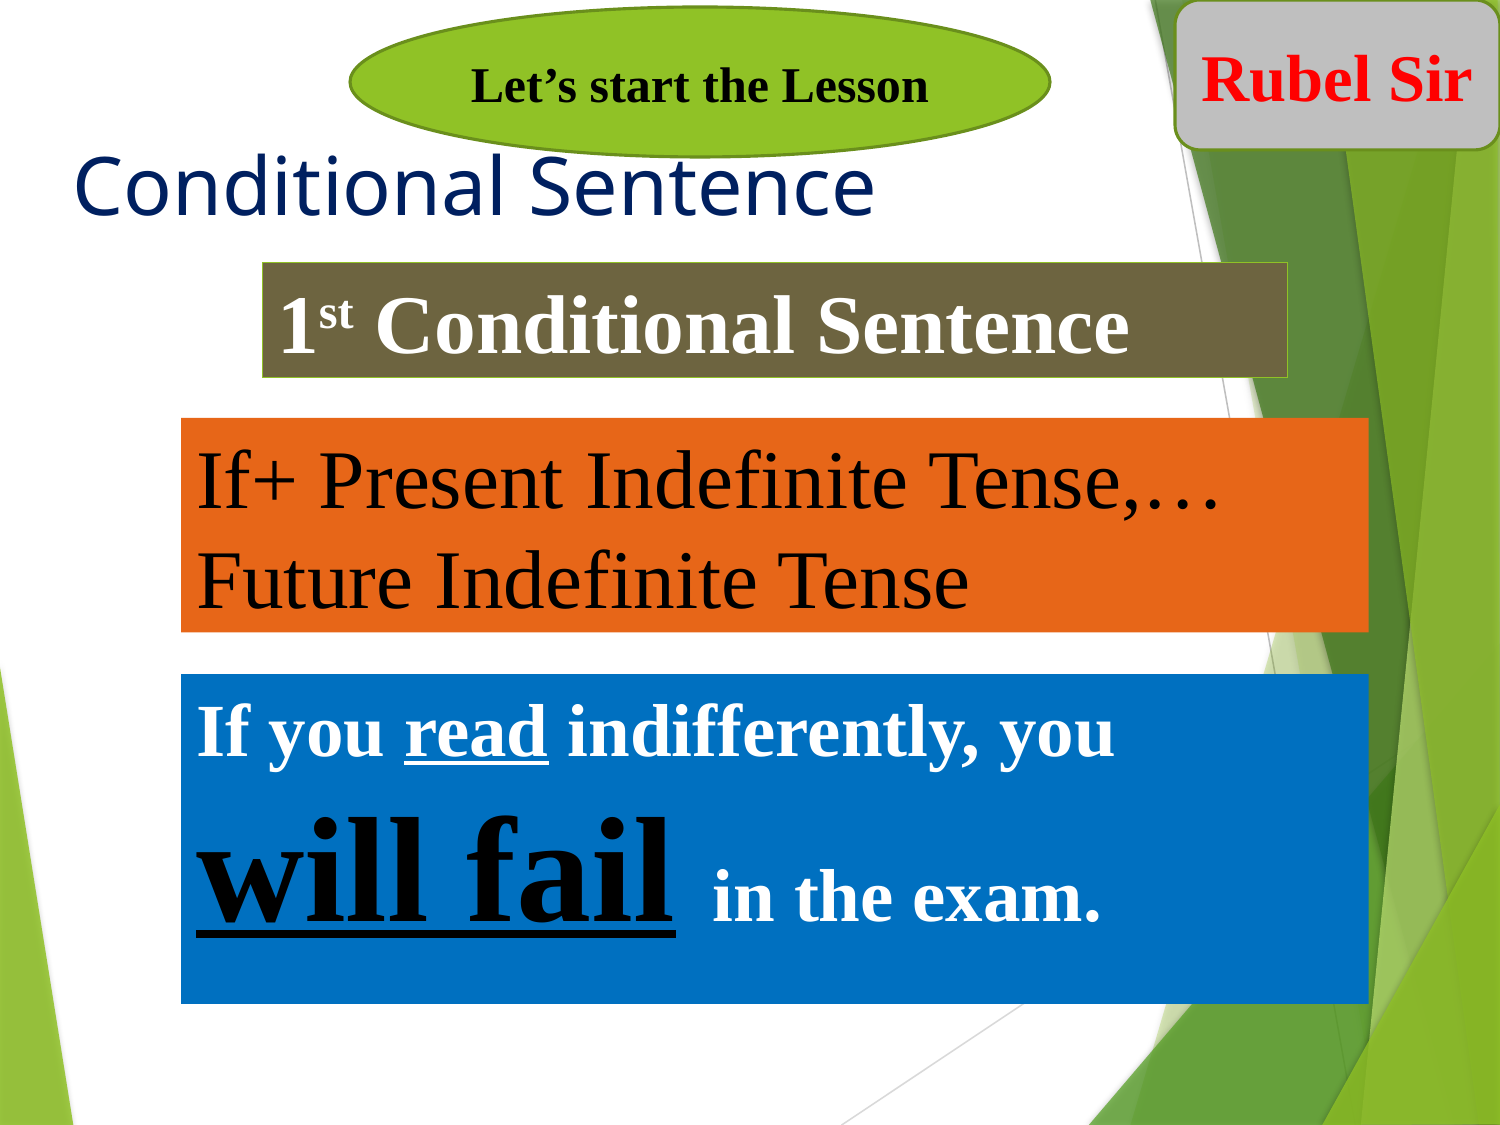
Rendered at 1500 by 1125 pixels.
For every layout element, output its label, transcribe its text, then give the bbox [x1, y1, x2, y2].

text_box If you read indifferently, you will fail in the exam. [181, 674, 1369, 1004]
text_box Let’s start the Lesson [348, 5, 1052, 159]
title Conditional Sentence [37, 121, 913, 247]
text_box If+ Present Indefinite Tense,… Future Indefinite Tense [181, 417, 1369, 633]
text_box 1st Conditional Sentence [262, 262, 1288, 378]
text_box Rubel Sir [1173, 0, 1500, 152]
